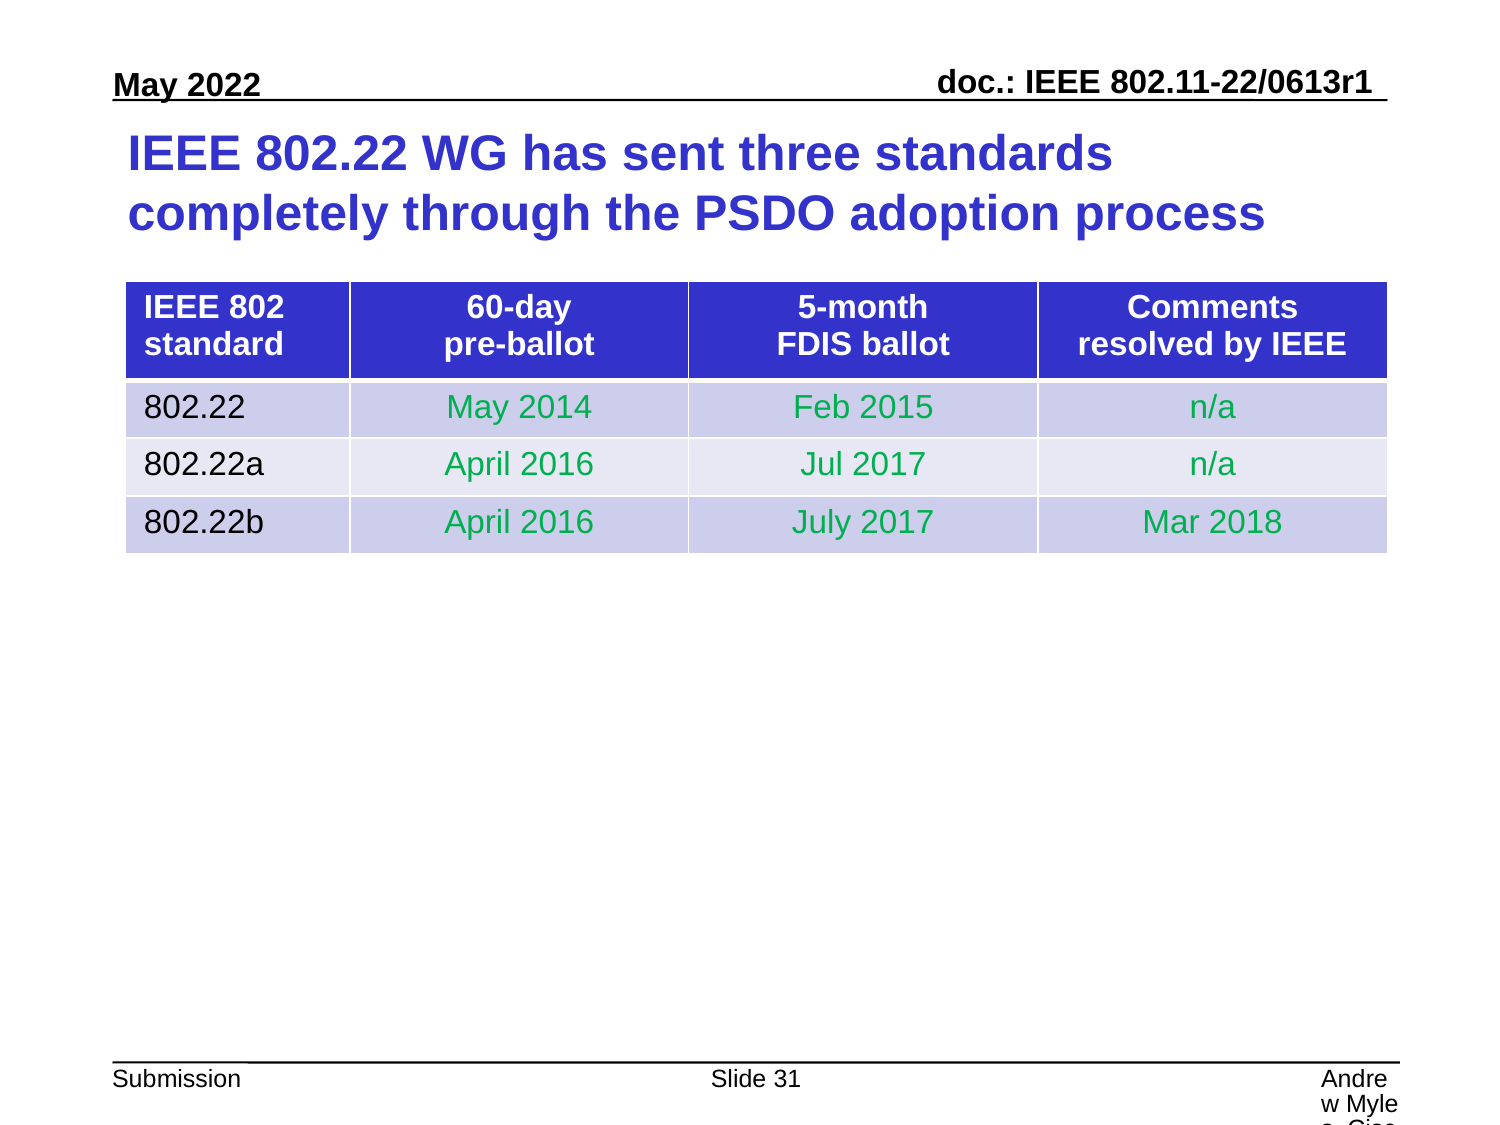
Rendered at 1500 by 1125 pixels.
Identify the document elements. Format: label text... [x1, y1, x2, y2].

table_cell 802.22b [126, 497, 349, 553]
table_cell 802.22a [126, 439, 349, 495]
table_cell Mar 2018 [1039, 497, 1387, 553]
table_header 5-month FDIS ballot [689, 282, 1037, 378]
table_header 60-day pre-ballot [351, 282, 688, 378]
table_cell July 2017 [689, 497, 1037, 553]
title IEEE 802.22 WG has sent three standards completely through the PSDO adoption process [112, 112, 1388, 288]
table_cell May 2014 [351, 383, 688, 437]
footer Andrew Myles, Cisco [1320, 1061, 1402, 1093]
table_header IEEE 802 standard [126, 282, 349, 378]
table_cell n/a [1039, 439, 1387, 495]
table_cell April 2016 [351, 497, 688, 553]
slide_number Slide 31 [709, 1061, 803, 1093]
table_cell April 2016 [351, 439, 688, 495]
table_cell 802.22 [126, 383, 349, 437]
table_cell Jul 2017 [689, 439, 1037, 495]
table_cell Feb 2015 [689, 383, 1037, 437]
table_header Comments resolved by IEEE [1039, 282, 1387, 378]
table_cell n/a [1039, 383, 1387, 437]
